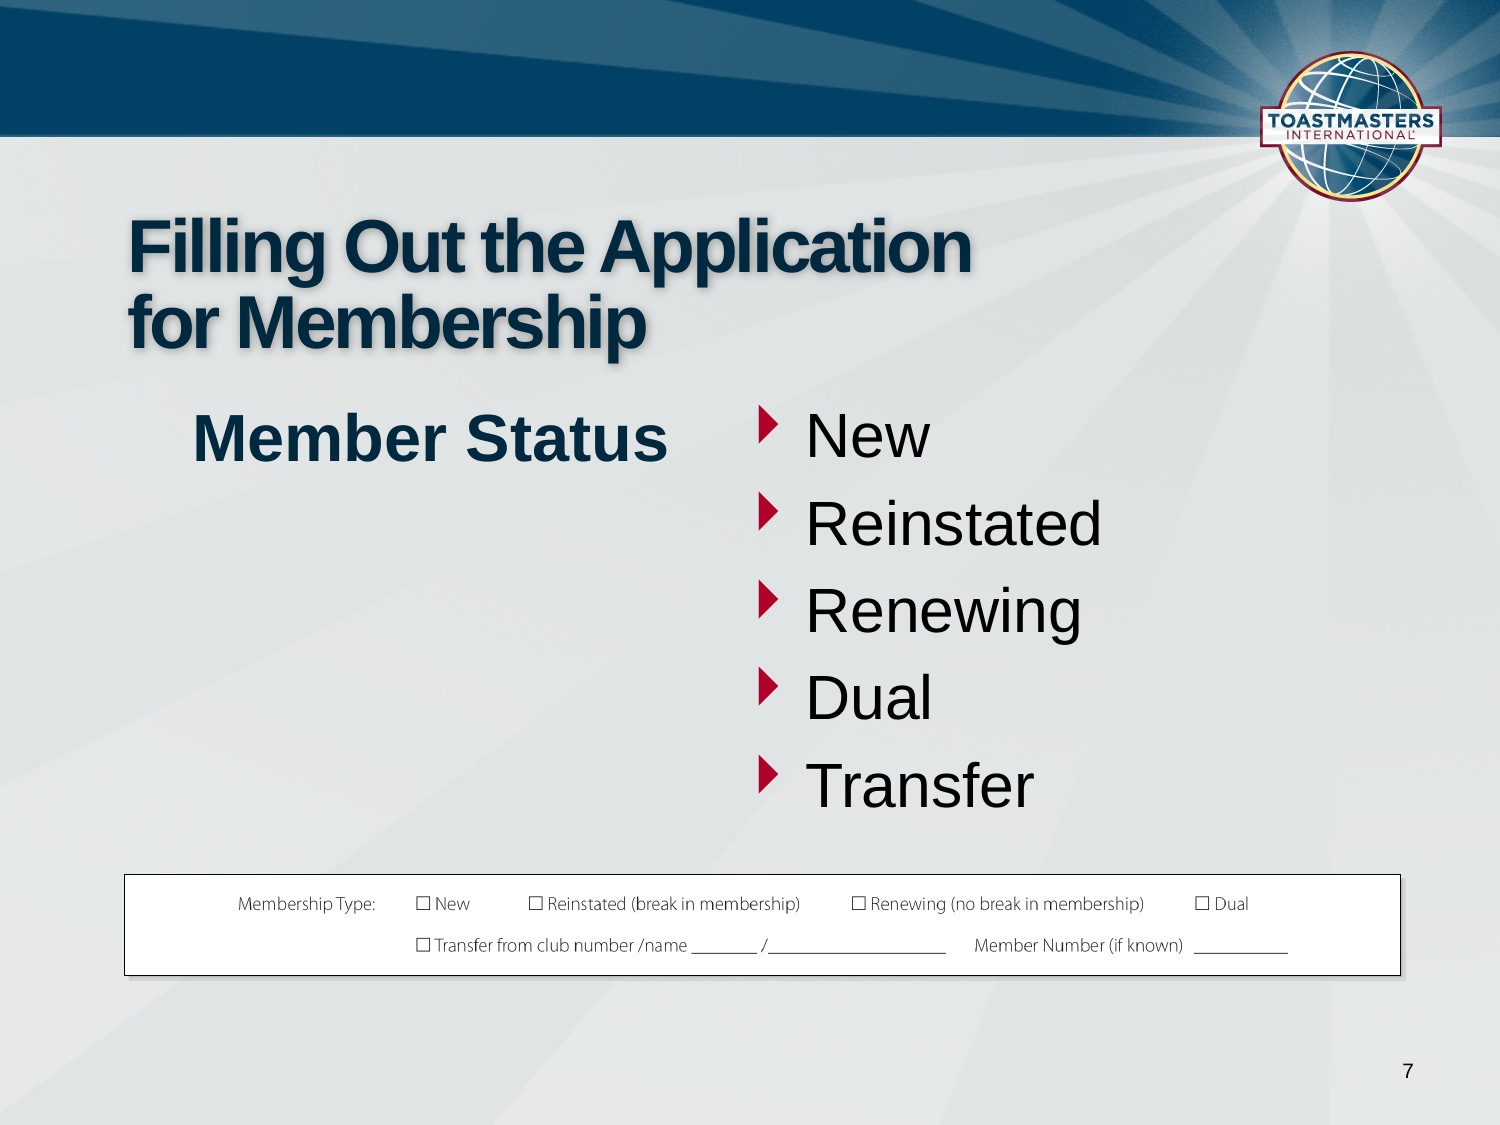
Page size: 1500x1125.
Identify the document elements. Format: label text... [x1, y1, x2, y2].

picture [0, 0, 1500, 1125]
list New Reinstated Renewing Dual Transfer [725, 387, 1213, 873]
text_box Member Status [177, 387, 685, 483]
text_box 7 [1387, 1050, 1428, 1090]
title Filling Out the Application for Membership [112, 174, 1388, 401]
